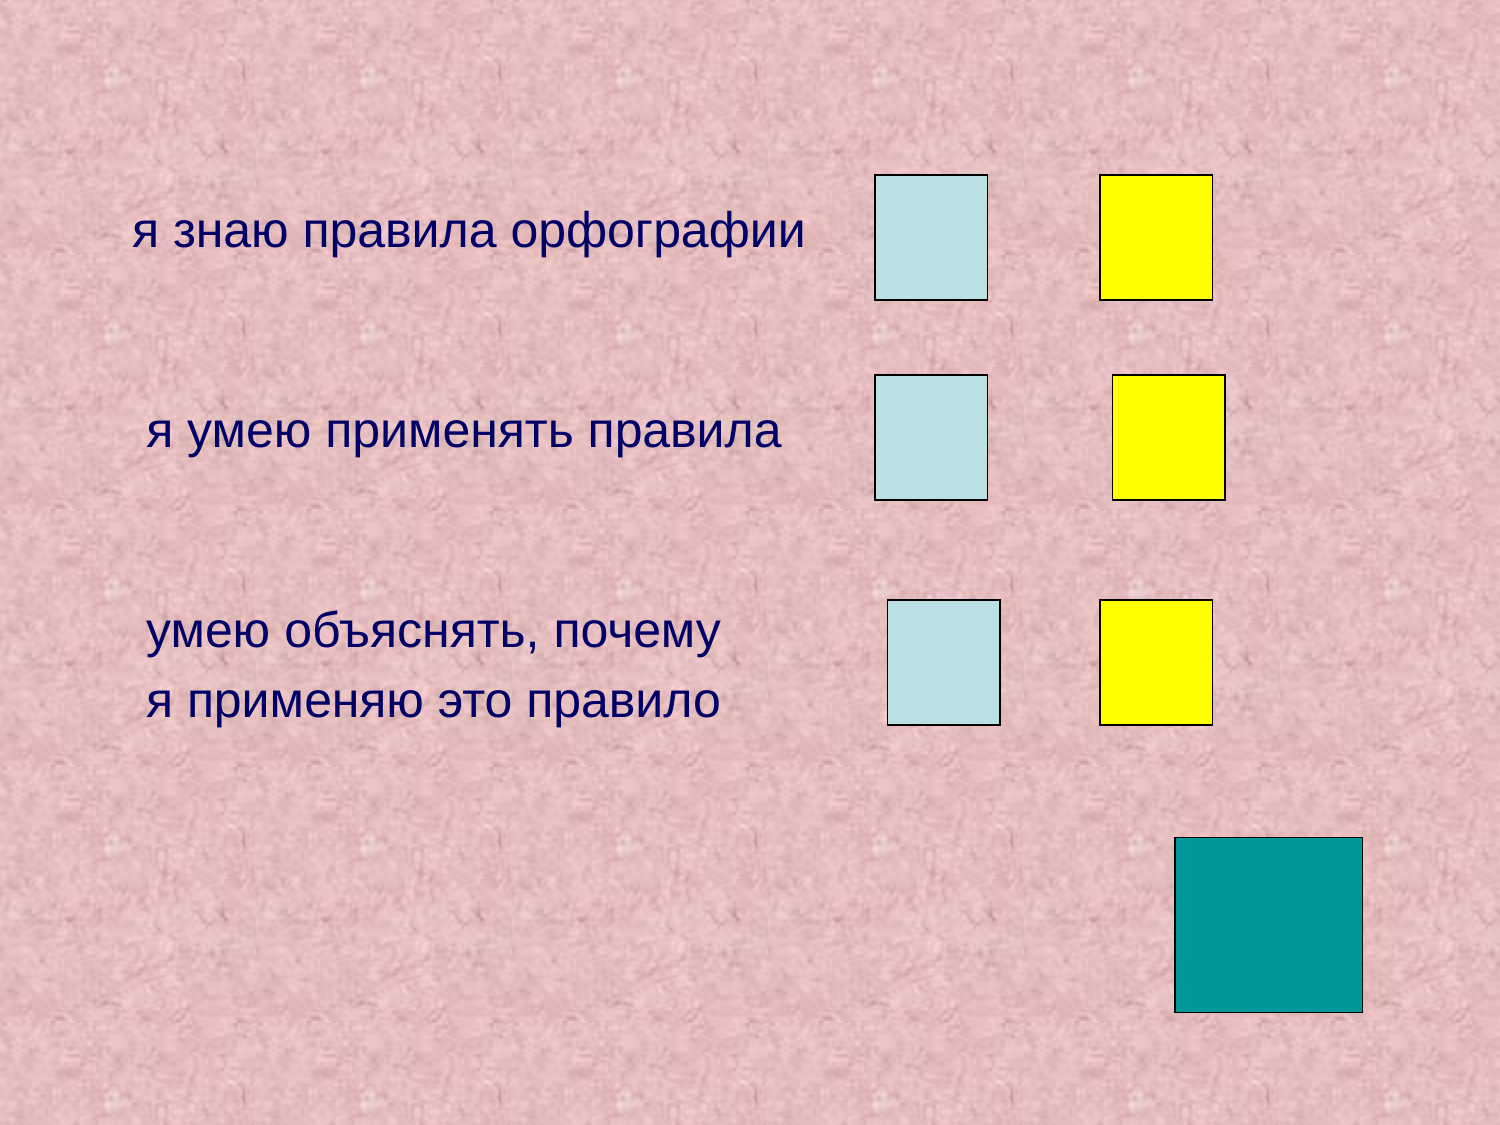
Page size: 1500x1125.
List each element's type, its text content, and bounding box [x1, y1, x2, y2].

text_box [1100, 600, 1213, 725]
list я знаю правила орфографии я умею применять правила умею объяснять, почему я применяю это правило [74, 49, 1426, 1006]
text_box [875, 375, 988, 500]
text_box [1100, 174, 1213, 300]
text_box [875, 174, 988, 300]
text_box [1112, 375, 1225, 500]
picture [0, 0, 1500, 1125]
text_box [1175, 837, 1363, 1013]
text_box [887, 600, 1000, 725]
